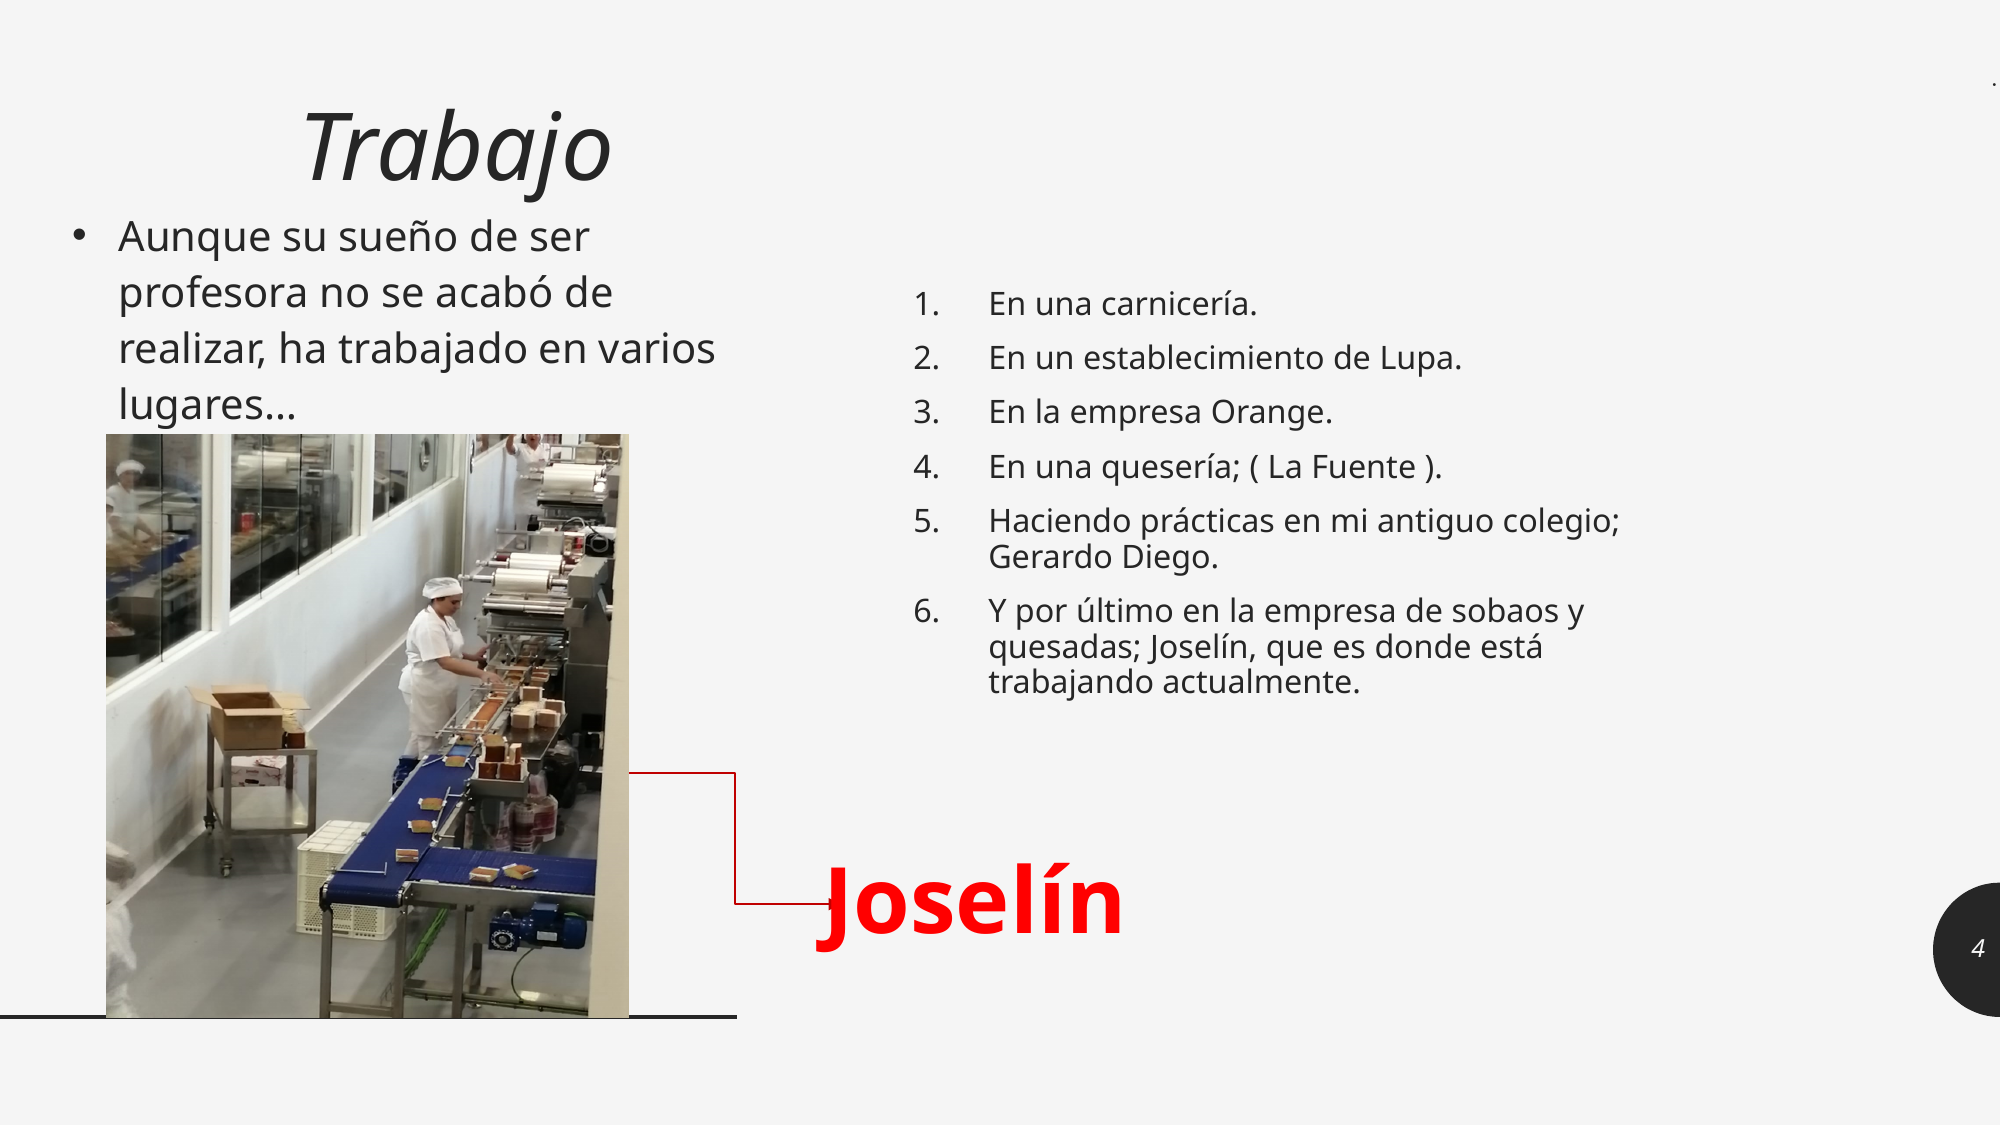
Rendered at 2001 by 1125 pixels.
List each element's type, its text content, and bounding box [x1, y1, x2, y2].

list 2 [1992, 75, 2000, 84]
text_box Joselín [798, 834, 1152, 961]
list Aunque su sueño de ser profesora no se acabó de realizar, ha trabajado en varios lugares… [629, 196, 781, 402]
list En una carnicería. En un establecimiento de Lupa. En la empresa Orange. En una quesería; ( La Fuente ). Haciendo prácticas en mi antiguo colegio; Gerardo Diego. Y por último en la empresa de sobaos y quesadas; Joselín, que es donde está trabajando actualmente. [898, 279, 1717, 717]
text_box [628, 772, 842, 905]
title Trabajo [0, 91, 629, 905]
slide_number ‹#› [1933, 919, 2000, 980]
picture [106, 434, 630, 1019]
